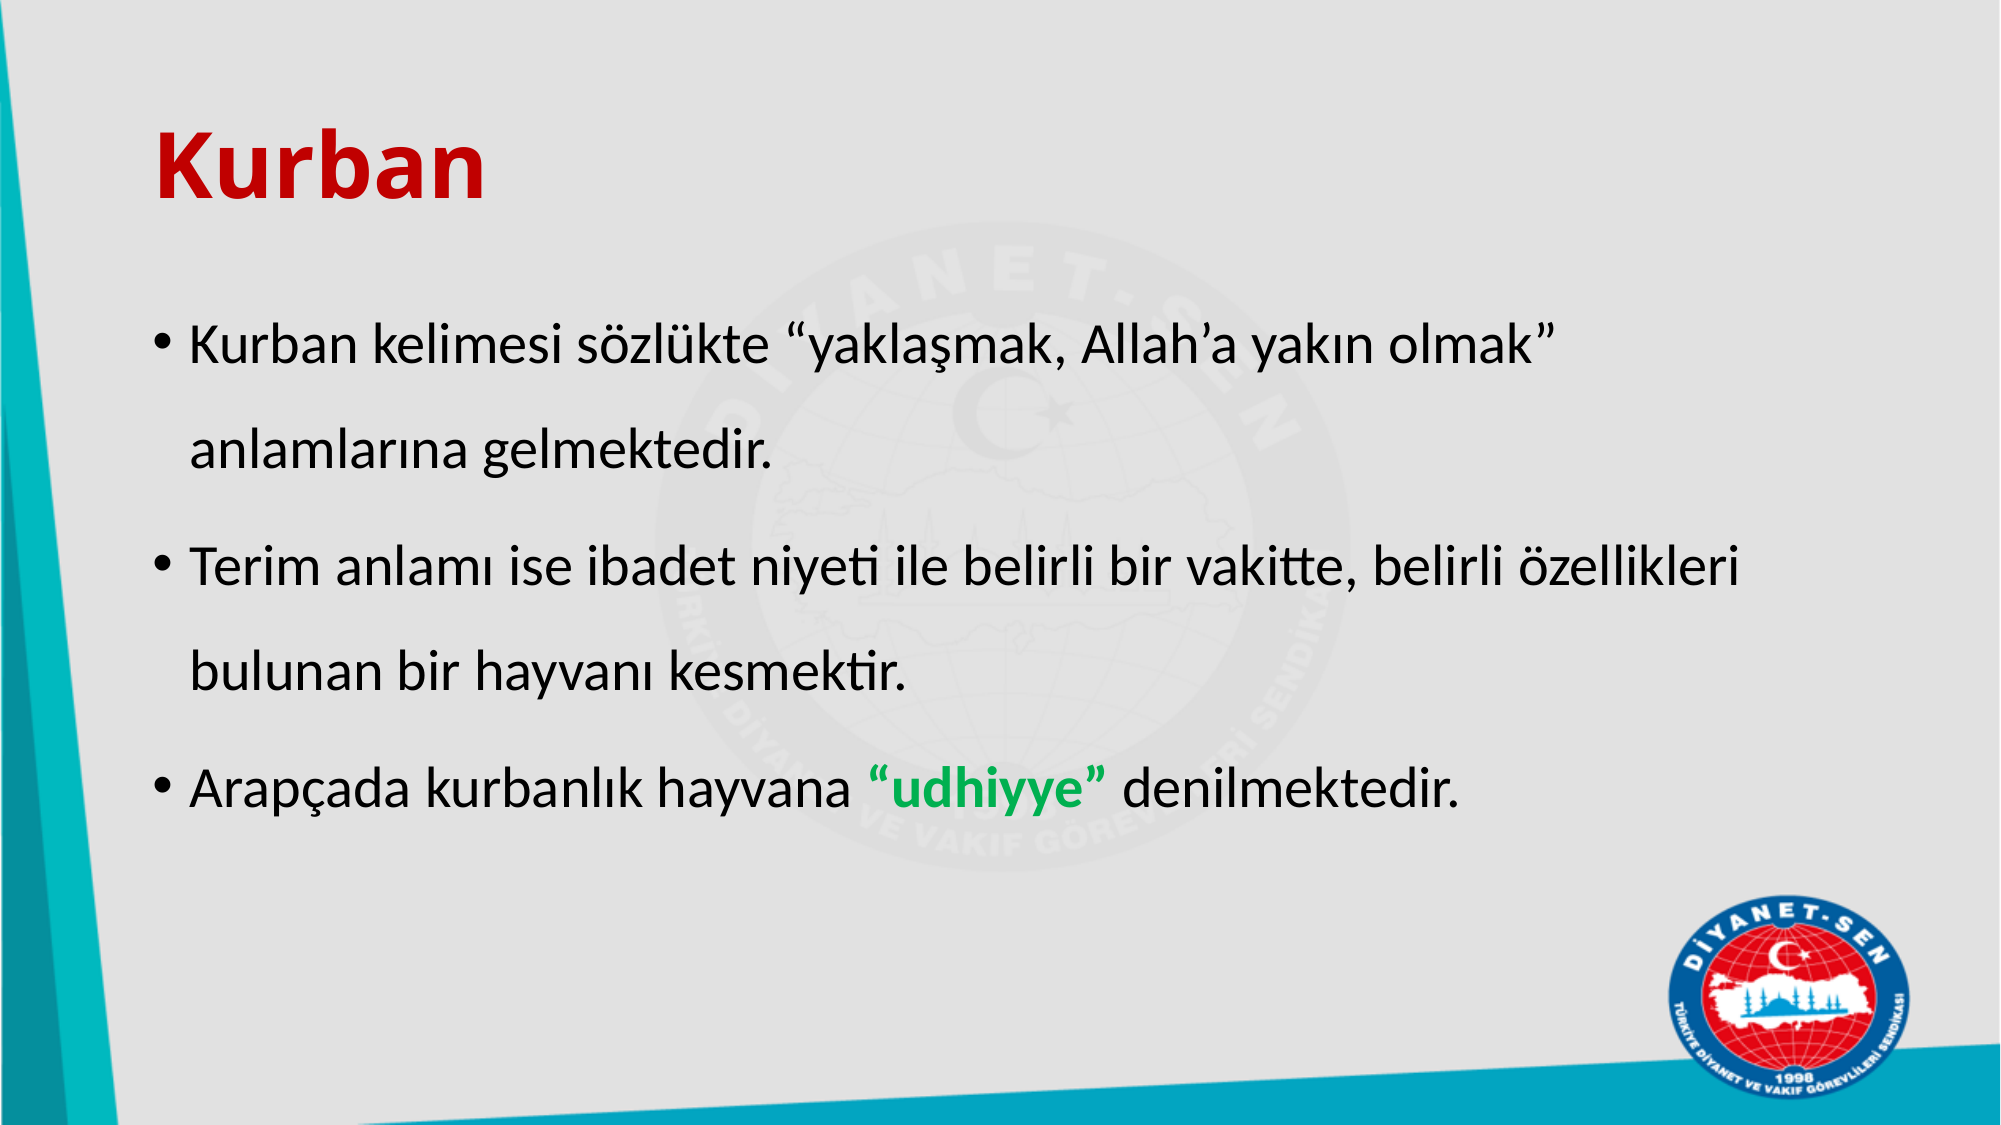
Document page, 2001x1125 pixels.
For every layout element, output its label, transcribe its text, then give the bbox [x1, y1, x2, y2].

list Kurban kelimesi sözlükte “yaklaşmak, Allah’a yakın olmak” anlamlarına gelmektedir. Terim anlamı ise ibadet niyeti ile belirli bir vakitte, belirli özellikleri bulunan bir hayvanı kesmektir. Arapçada kurbanlık hayvana “udhiyye” denilmektedir. [137, 262, 1863, 1014]
title Kurban [137, 59, 1863, 262]
picture [0, 0, 2001, 1125]
